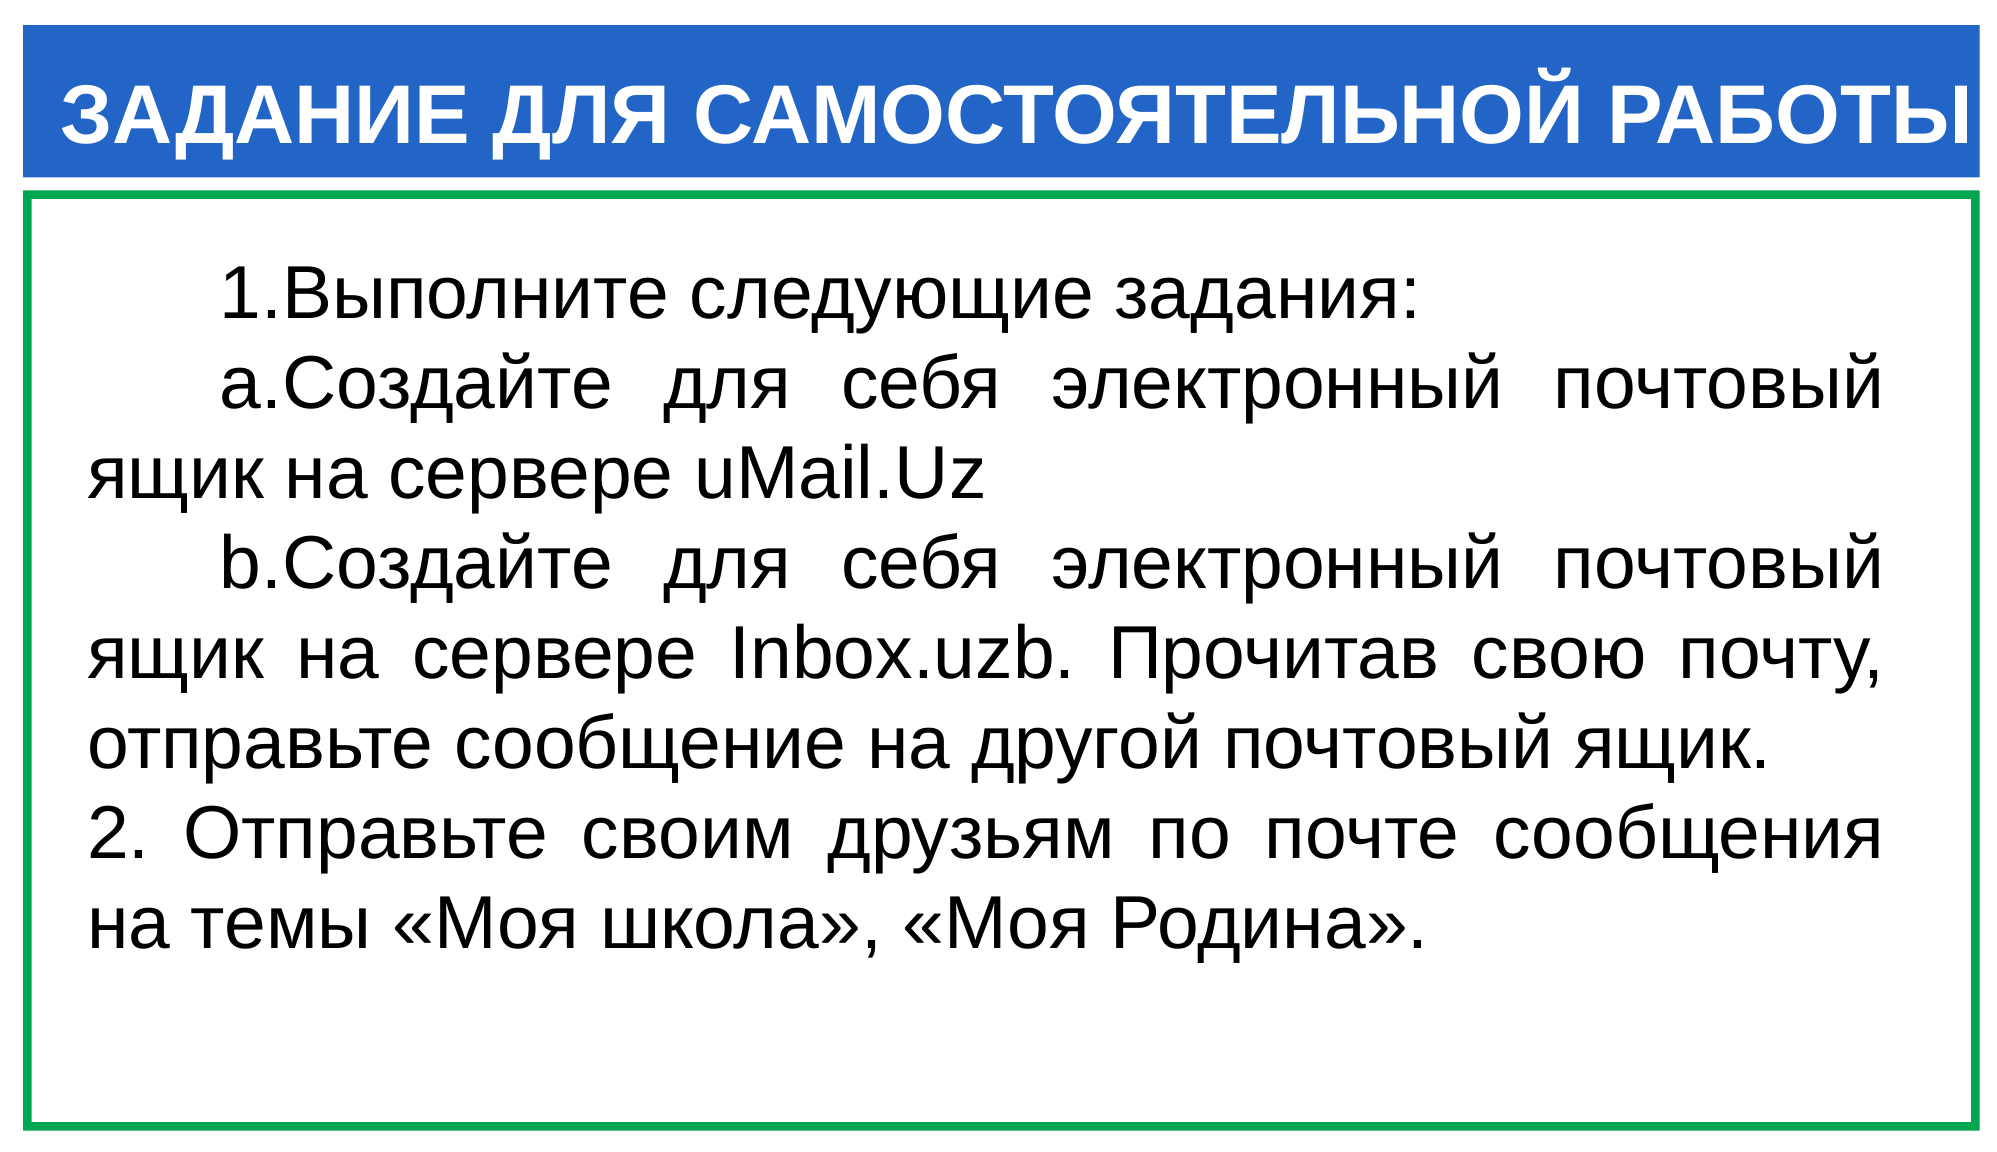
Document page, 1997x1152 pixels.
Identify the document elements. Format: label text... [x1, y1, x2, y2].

text_box ЗАДАНИЕ ДЛЯ САМОСТОЯТЕЛЬНОЙ РАБОТЫ [37, 60, 1997, 143]
text_box Выполните следующие задания: Создайте для себя электронный почтовый ящик на сервере uMail.Uz Создайте для себя электронный почтовый ящик на сервере Inbox.uzb. Прочитав свою почту, отправьте сообщение на другой почтовый ящик. 2. Отправьте своим друзьям по почте сообщения на темы «Моя школа», «Моя Родина». [72, 235, 1901, 971]
